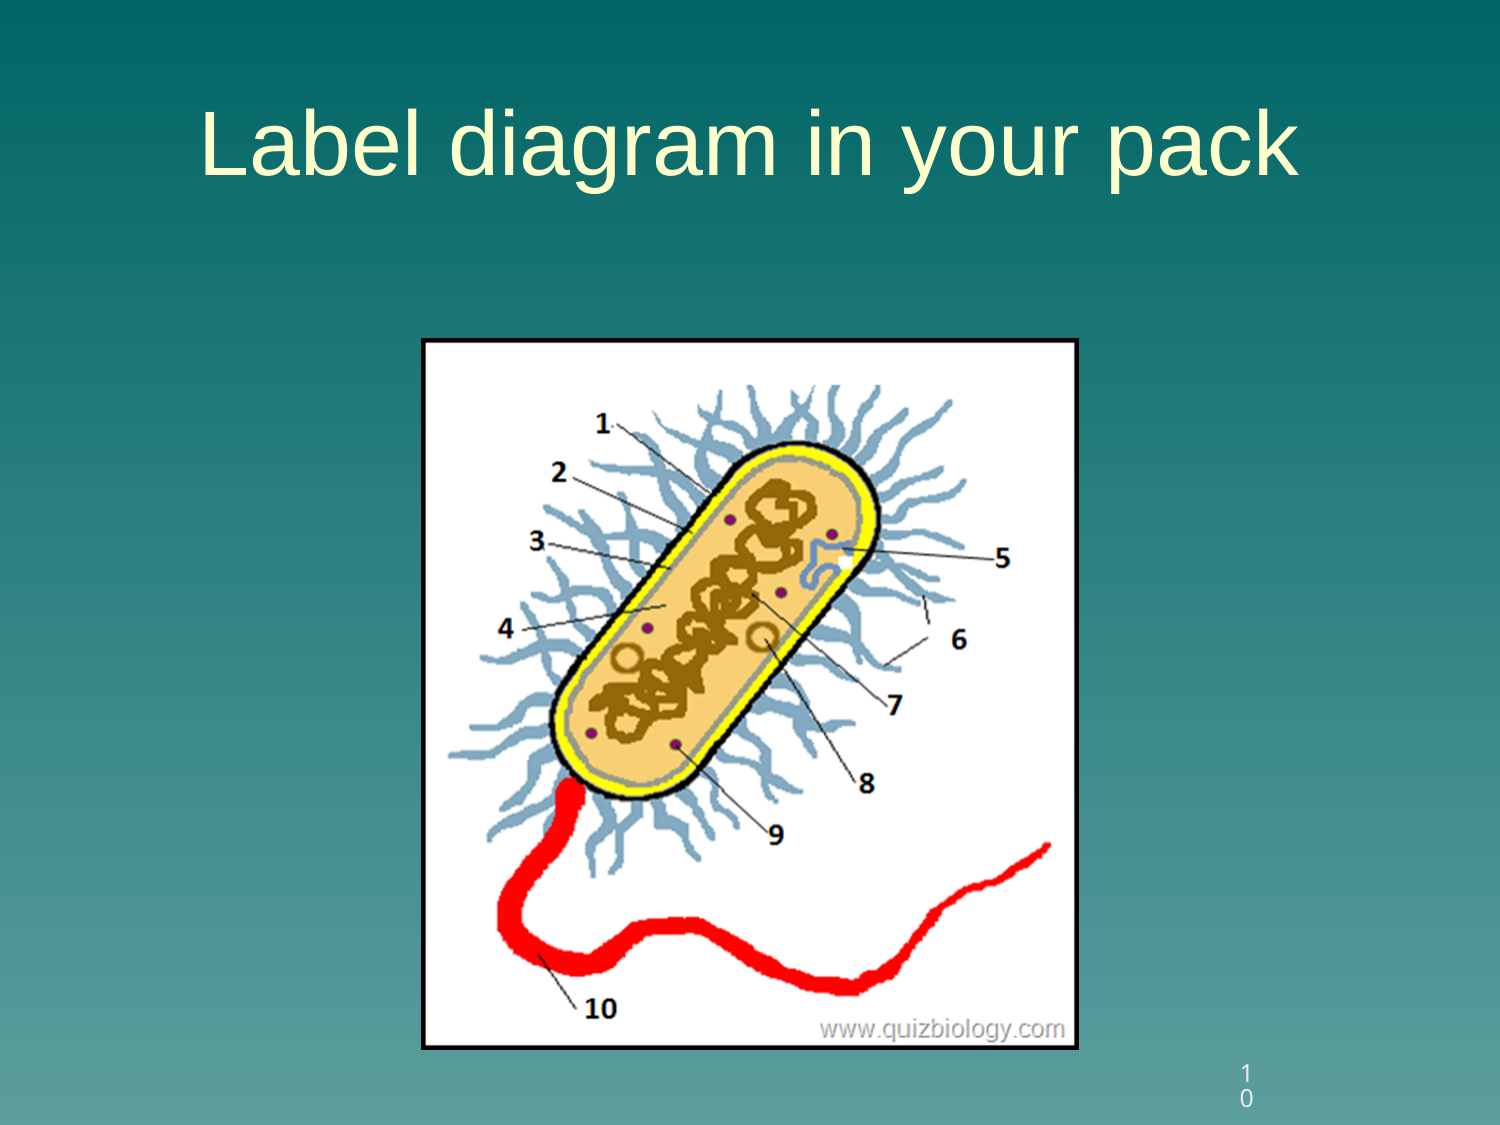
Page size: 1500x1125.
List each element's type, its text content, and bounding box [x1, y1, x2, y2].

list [420, 338, 1080, 1050]
title Label diagram in your pack [75, 15, 1425, 263]
slide_number 10 [1224, 1051, 1276, 1100]
